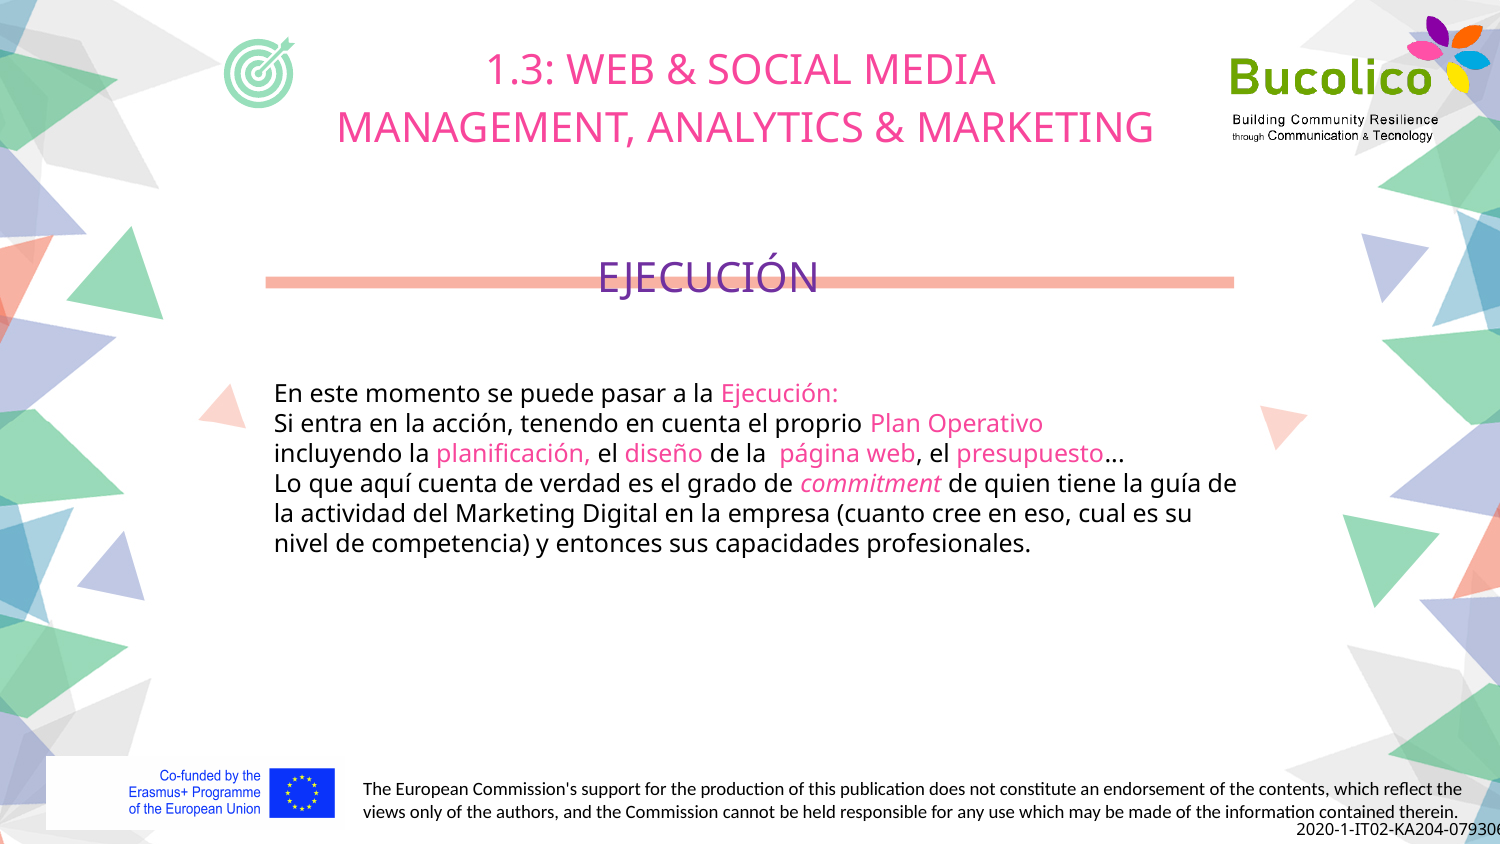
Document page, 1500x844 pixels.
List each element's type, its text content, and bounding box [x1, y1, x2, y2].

picture [0, 0, 1500, 844]
text_box EJECUCIÓN [583, 243, 899, 309]
text_box The European Commission's support for the production of this publication does not constitute an endorsement of the contents, which reflect the views only of the authors, and the Commission cannot be held responsible for any use which may be made of the information contained therein. [348, 769, 1486, 830]
text_box [264, 275, 583, 290]
text_box [899, 275, 1236, 290]
text_box 1.3: WEB & SOCIAL MEDIA MANAGEMENT, ANALYTICS & MARKETING [223, 49, 1210, 145]
text_box En este momento se puede pasar a la Ejecución: Si entra en la acción, tenendo en cuenta el proprio Plan Operativo incluyendo la planificación, el diseño de la página web, el presupuesto... Lo que aquí cuenta de verdad es el grado de commitment de quien tiene la guía de la actividad del Marketing Digital en la empresa (cuanto cree en eso, cual es su nivel de competencia) y entonces sus capacidades profesionales. [258, 370, 1258, 565]
text_box [221, 34, 298, 111]
